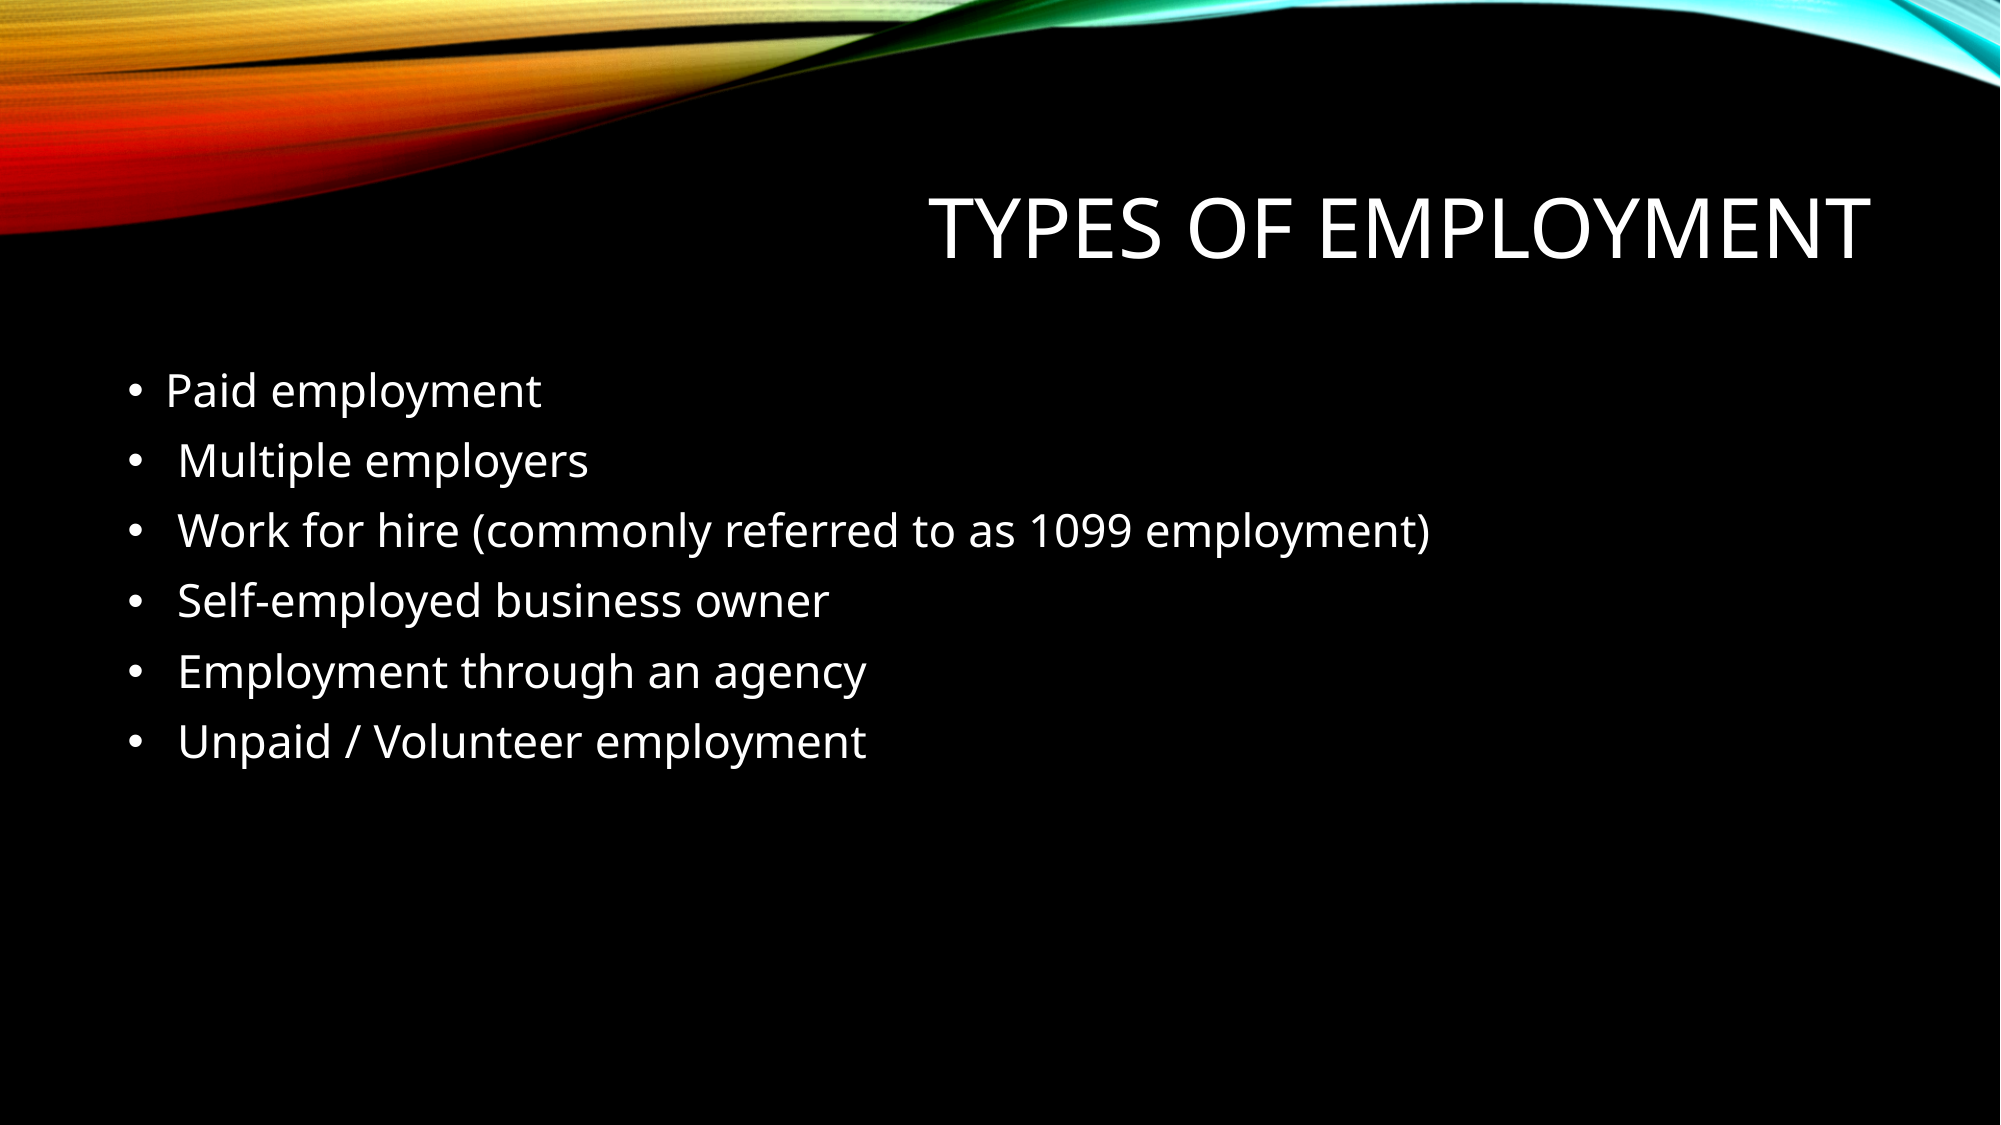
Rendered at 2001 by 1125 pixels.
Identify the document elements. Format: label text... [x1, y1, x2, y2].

list Paid employment Multiple employers Work for hire (commonly referred to as 1099 employment) Self-employed business owner Employment through an agency Unpaid / Volunteer employment [112, 360, 1888, 1021]
picture [0, 0, 2000, 237]
title Types of employment [474, 125, 1888, 338]
